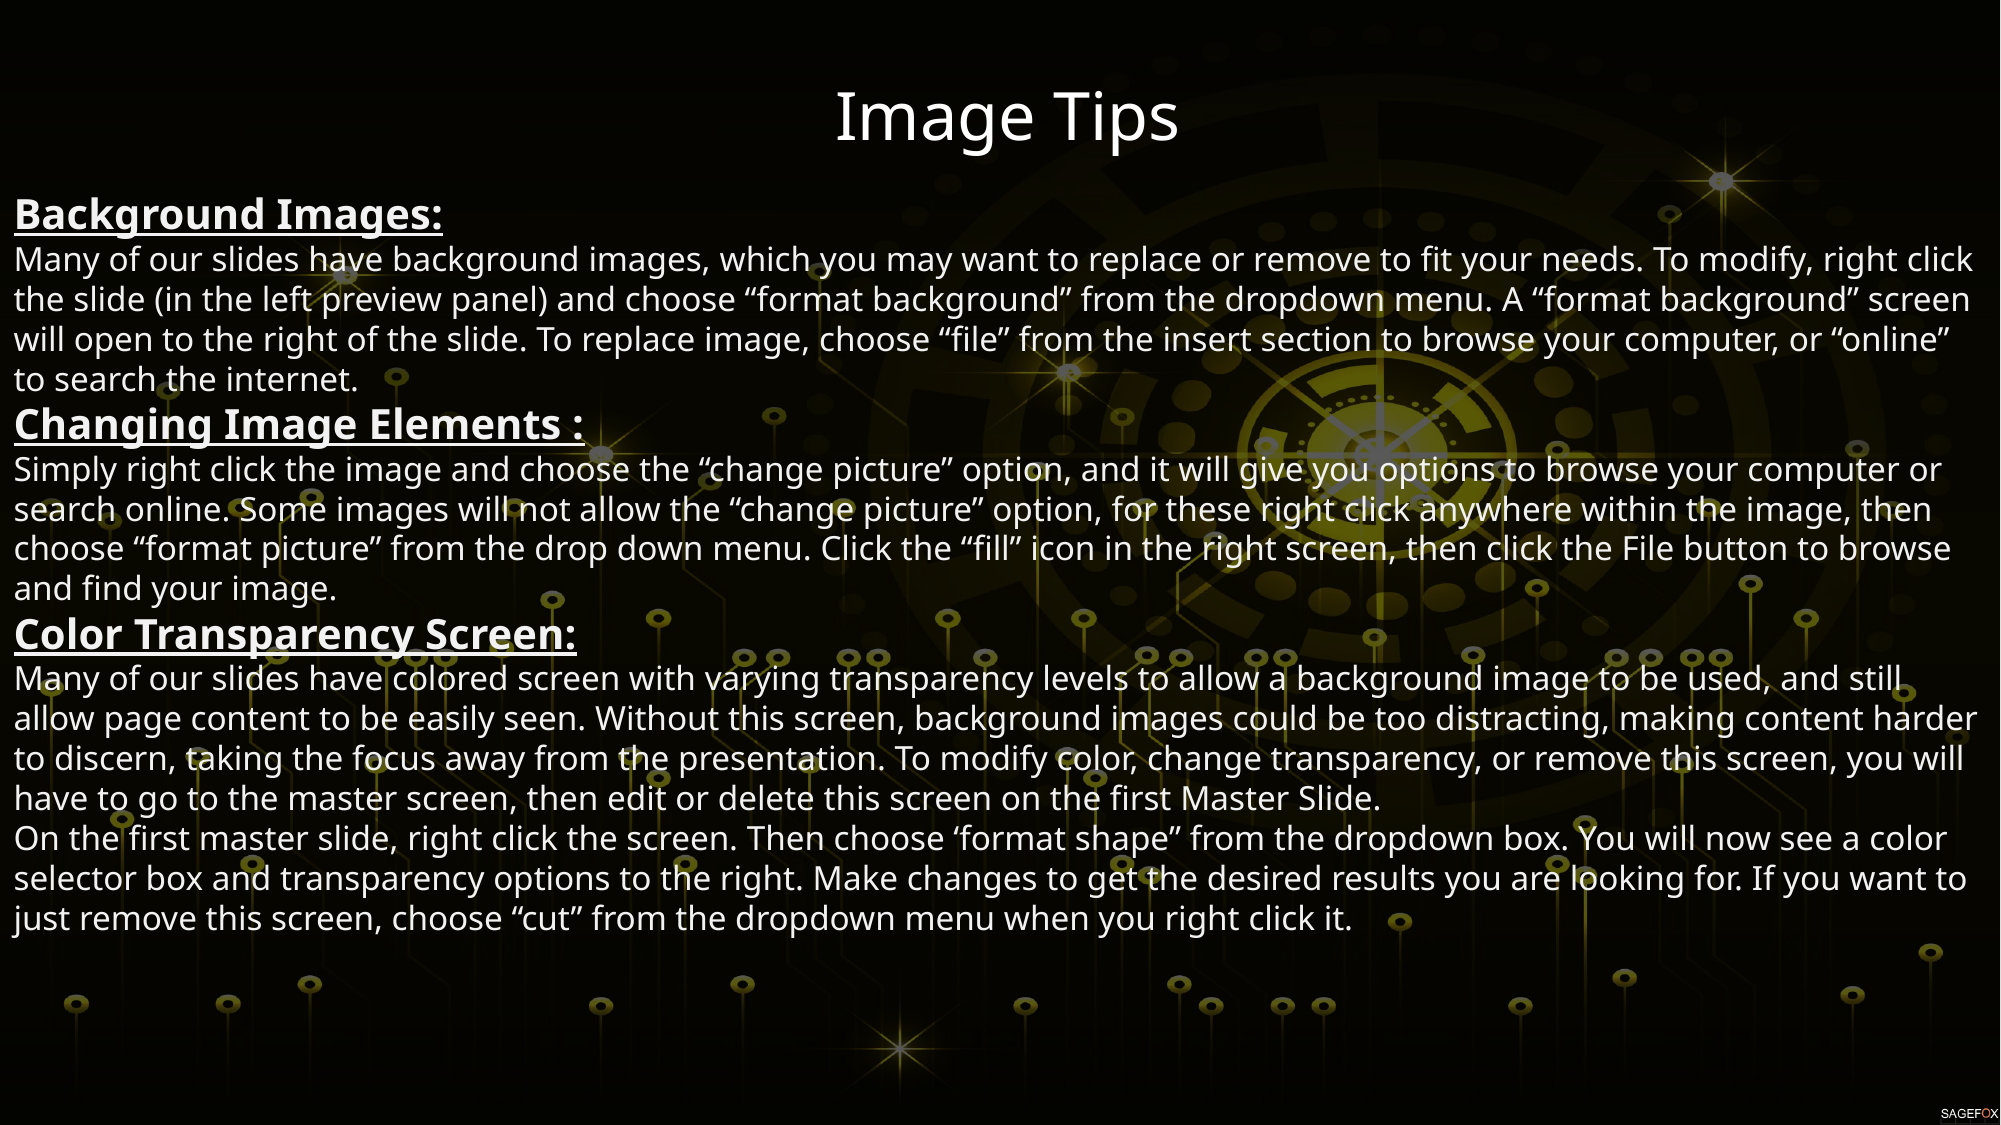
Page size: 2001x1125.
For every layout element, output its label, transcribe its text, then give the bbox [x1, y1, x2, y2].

text_box Background Images: Many of our slides have background images, which you may want to replace or remove to fit your needs. To modify, right click the slide (in the left preview panel) and choose “format background” from the dropdown menu. A “format background” screen will open to the right of the slide. To replace image, choose “file” from the insert section to browse your computer, or “online” to search the internet. Changing Image Elements : Simply right click the image and choose the “change picture” option, and it will give you options to browse your computer or search online. Some images will not allow the “change picture” option, for these right click anywhere within the image, then choose “format picture” from the drop down menu. Click the “fill” icon in the right screen, then click the File button to browse and find your image. Color Transparency Screen: Many of our slides have colored screen with varying transparency levels to allow a background image to be used, and still allow page content to be easily seen. Without this screen, background images could be too distracting, making content harder to discern, taking the focus away from the presentation. To modify color, change transparency, or remove this screen, you will have to go to the master screen, then edit or delete this screen on the first Master Slide. On the first master slide, right click the screen. Then choose ‘format shape” from the dropdown box. You will now see a color selector box and transparency options to the right. Make changes to get the desired results you are looking for. If you want to just remove this screen, choose “cut” from the dropdown menu when you right click it. [0, 0, 2000, 1125]
title Image Tips [597, 59, 1420, 177]
